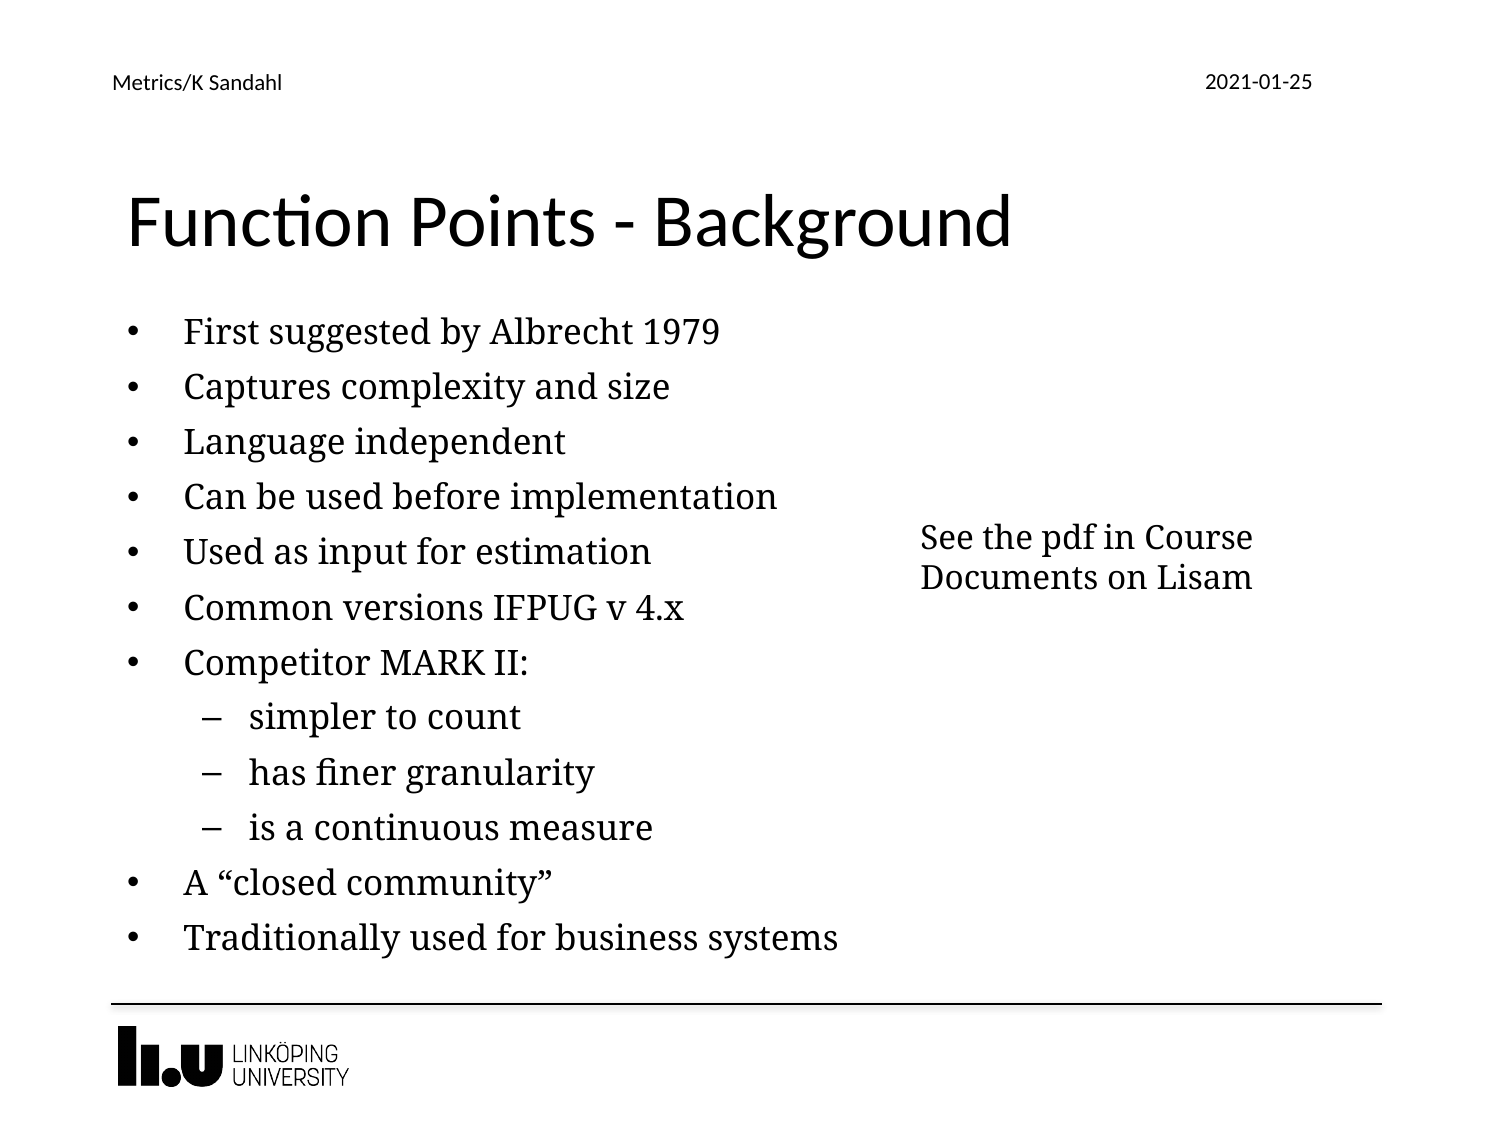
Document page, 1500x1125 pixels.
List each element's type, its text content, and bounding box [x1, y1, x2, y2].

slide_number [1092, 59, 1328, 103]
text_box See the pdf in Course Documents on Lisam [905, 508, 1396, 604]
picture [118, 1026, 349, 1087]
title Function Points - Background [112, 163, 1382, 301]
list First suggested by Albrecht 1979 Captures complexity and size Language independent Can be used before implementation Used as input for estimation Common versions IFPUG v 4.x Competitor MARK II: simpler to count has finer granularity is a continuous measure A “closed community” Traditionally used for business systems [112, 302, 1382, 970]
footer Metrics/K Sandahl [97, 59, 1055, 103]
